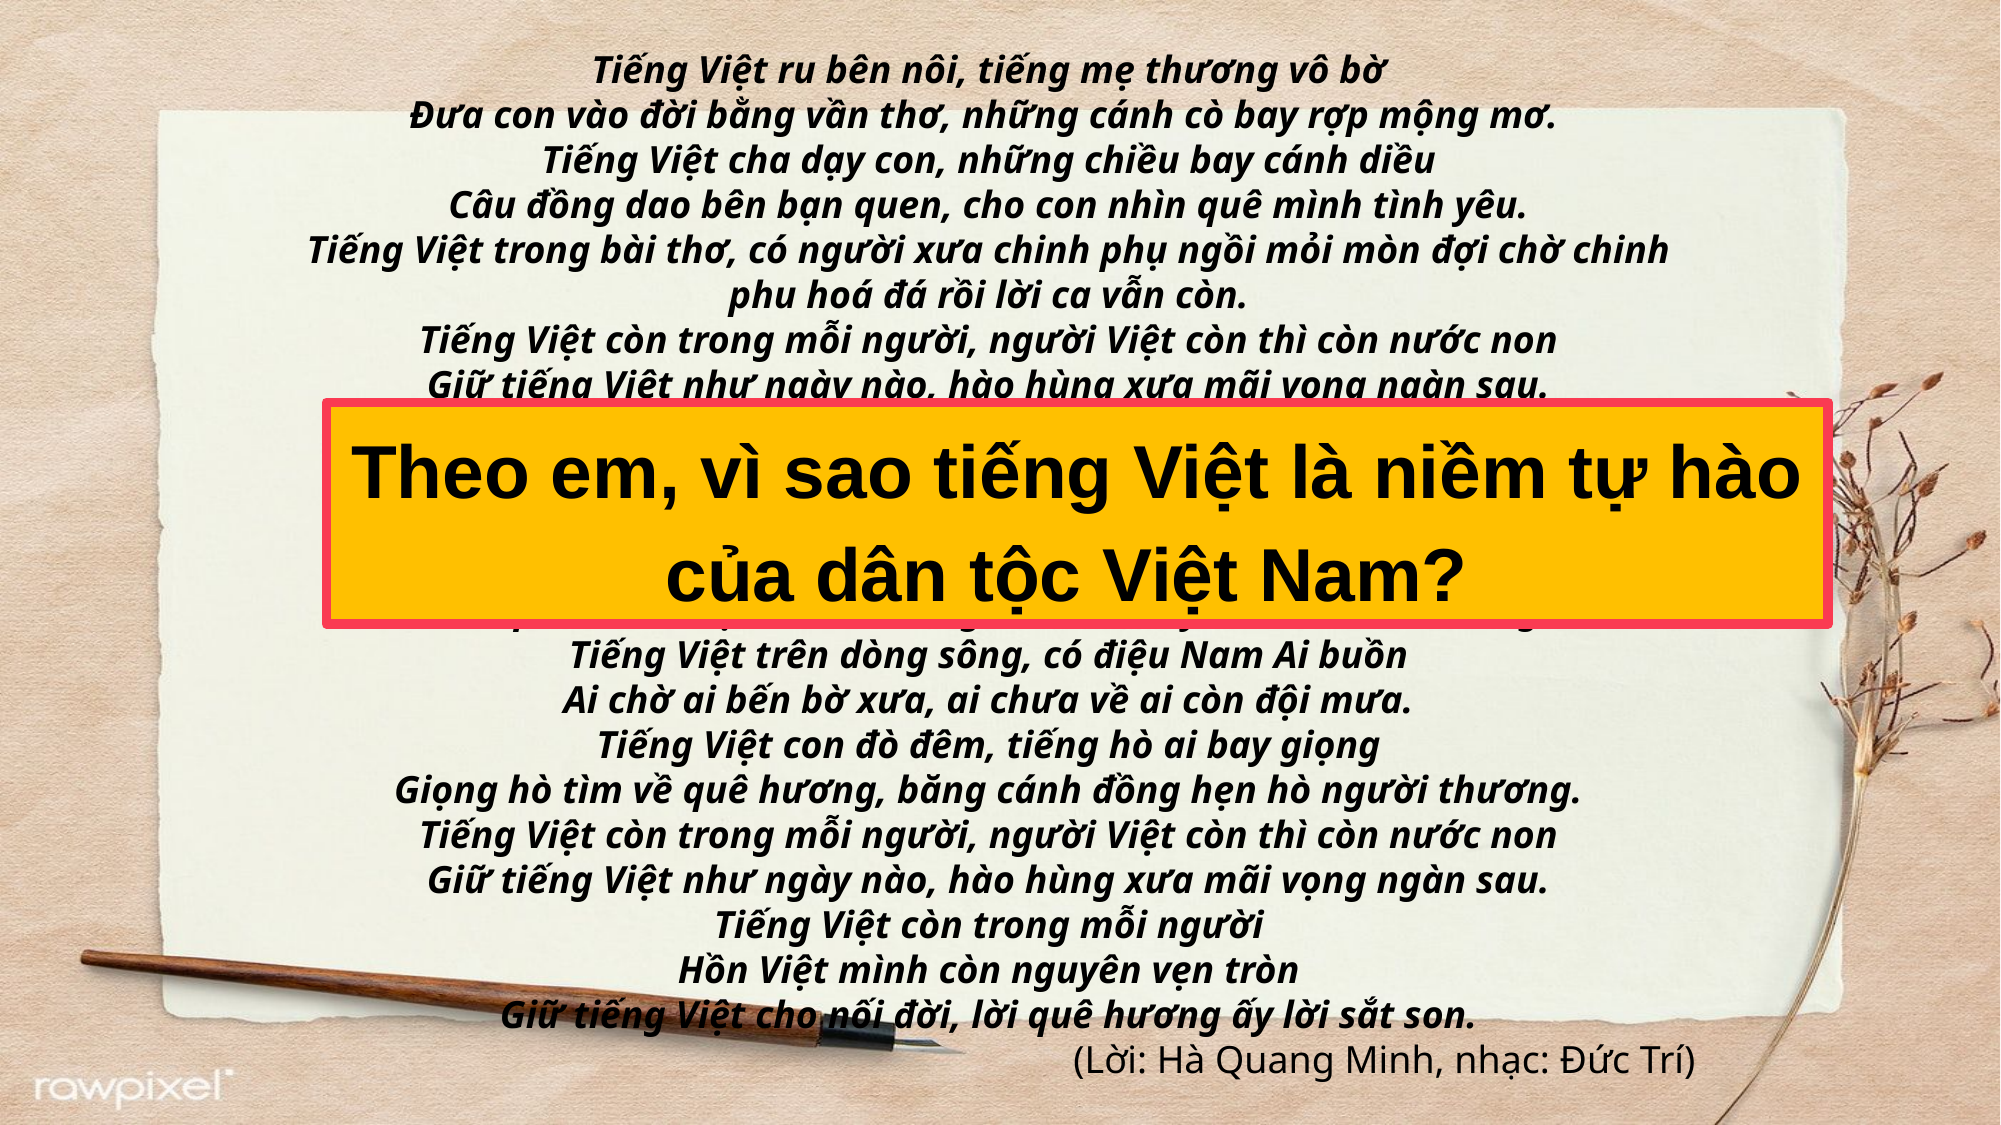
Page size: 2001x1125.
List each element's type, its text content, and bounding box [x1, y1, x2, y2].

text_box Theo em, vì sao tiếng Việt là niềm tự hào của dân tộc Việt Nam? [326, 402, 1829, 624]
text_box Tiếng Việt ru bên nôi, tiếng mẹ thương vô bờ Đưa con vào đời bằng vần thơ, những cánh cò bay rợp mộng mơ. Tiếng Việt cha dạy con, những chiều bay cánh diều Câu đồng dao bên bạn quen, cho con nhìn quê mình tình yêu. Tiếng Việt trong bài thơ, có người xưa chinh phụ ngồi mỏi mòn đợi chờ chinh phu hoá đá rồi lời ca vẫn còn. Tiếng Việt còn trong mỗi người, người Việt còn thì còn nước non Giữ tiếng Việt như ngày nào, hào hùng xưa mãi vọng ngàn sau. Tiếng Việt còn trong mỗi người Hồn Việt mình còn nguyên vẹn tròn Giữ tiếng Việt cho nối đời, lời quê hương ấy lời sắt son. Tiếng Việt đêm xuân xưa, hát niềm thương quan họ Câu qua cầu để lại mùa thương cho sau này ai còn niềm vương. Tiếng Việt trên dòng sông, có điệu Nam Ai buồn Ai chờ ai bến bờ xưa, ai chưa về ai còn đội mưa. Tiếng Việt con đò đêm, tiếng hò ai bay giọng Giọng hò tìm về quê hương, băng cánh đồng hẹn hò người thương. Tiếng Việt còn trong mỗi người, người Việt còn thì còn nước non Giữ tiếng Việt như ngày nào, hào hùng xưa mãi vọng ngàn sau. Tiếng Việt còn trong mỗi người Hồn Việt mình còn nguyên vẹn tròn Giữ tiếng Việt cho nối đời, lời quê hương ấy lời sắt son. (Lời: Hà Quang Minh, nhạc: Đức Trí) [267, 38, 1721, 1089]
picture [0, 0, 2001, 1125]
